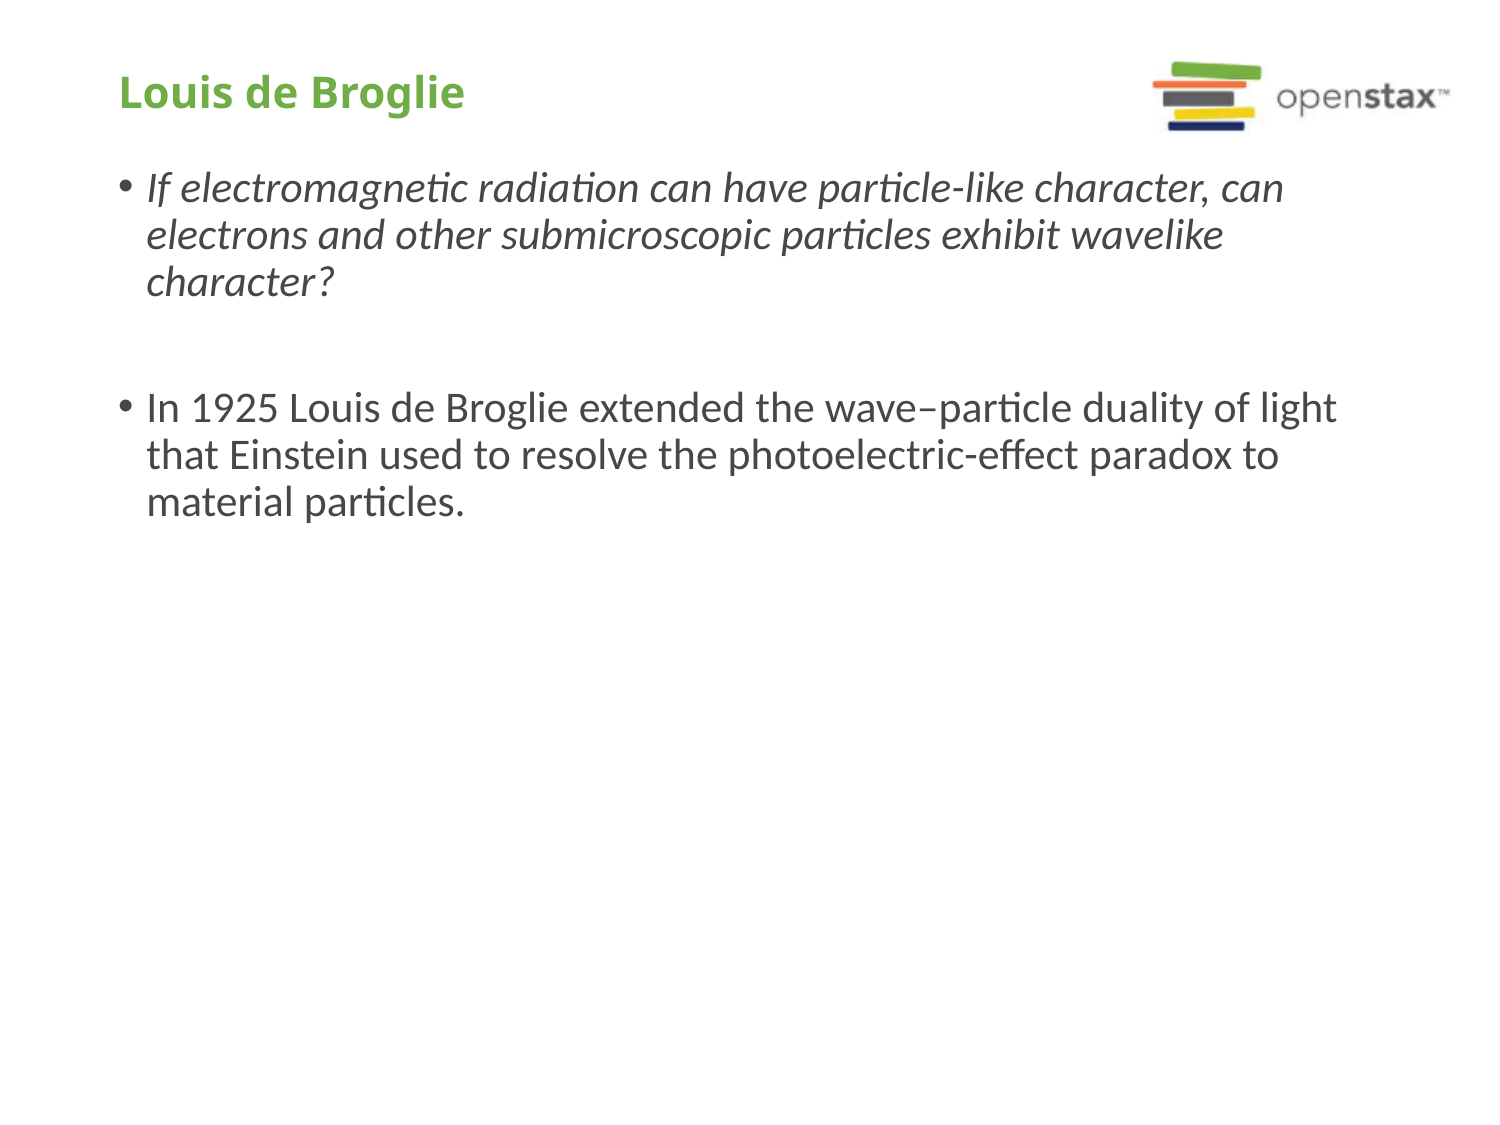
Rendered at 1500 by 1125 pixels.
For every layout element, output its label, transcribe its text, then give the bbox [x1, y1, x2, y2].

list If electromagnetic radiation can have particle-like character, can electrons and other submicroscopic particles exhibit wavelike character? In 1925 Louis de Broglie extended the wave–particle duality of light that Einstein used to resolve the photoelectric-effect paradox to material particles. [103, 156, 1397, 809]
picture [1151, 59, 1452, 134]
title Louis de Broglie [103, 59, 1397, 130]
